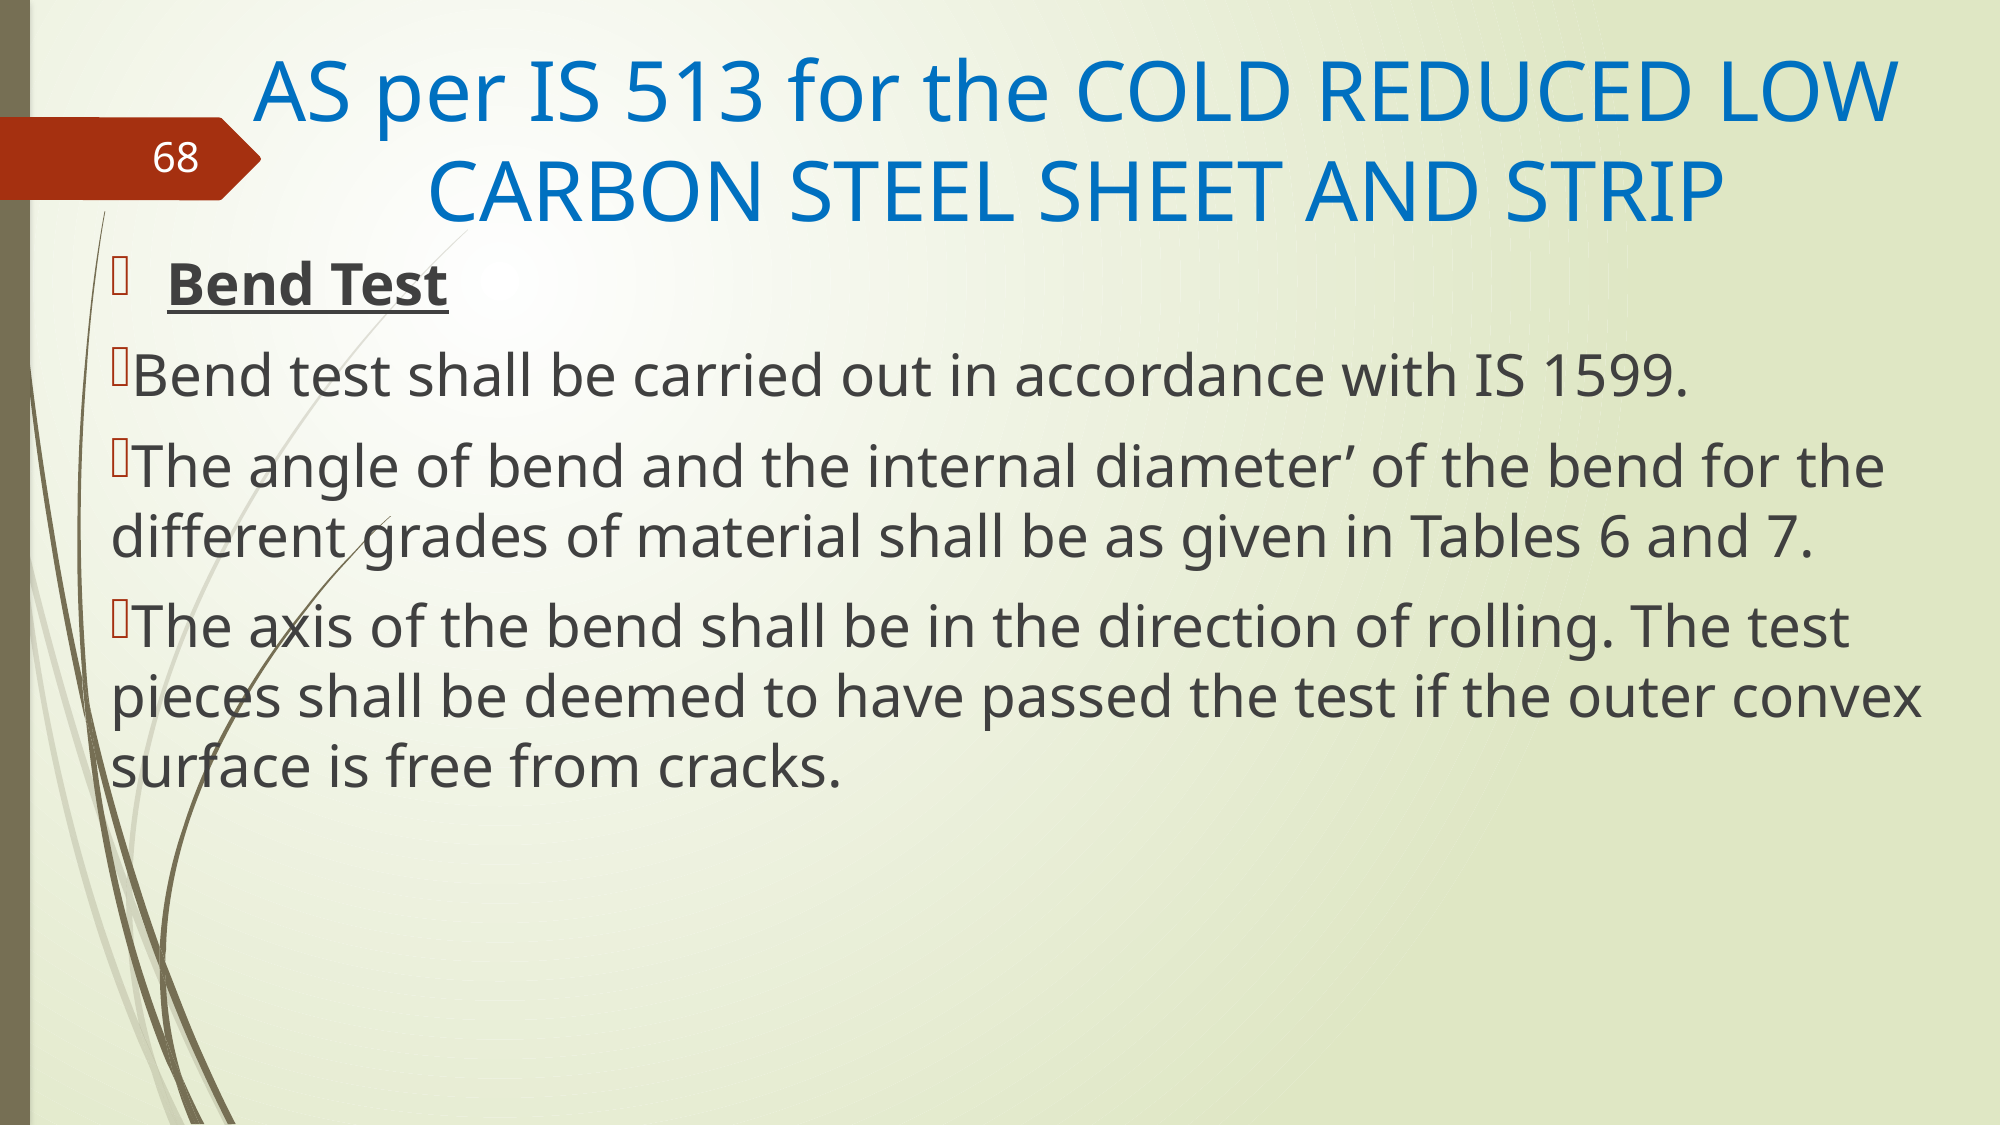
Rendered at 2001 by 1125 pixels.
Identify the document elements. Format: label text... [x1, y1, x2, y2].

slide_number 68 [87, 129, 216, 190]
list Bend Test Bend test shall be carried out in accordance with IS 1599. The angle of bend and the internal diameter’ of the bend for the different grades of material shall be as given in Tables 6 and 7. The axis of the bend shall be in the direction of rolling. The test pieces shall be deemed to have passed the test if the outer convex surface is free from cracks. [95, 239, 1952, 1078]
title AS per IS 513 for the COLD REDUCED LOW CARBON STEEL SHEET AND STRIP [233, 30, 1921, 239]
